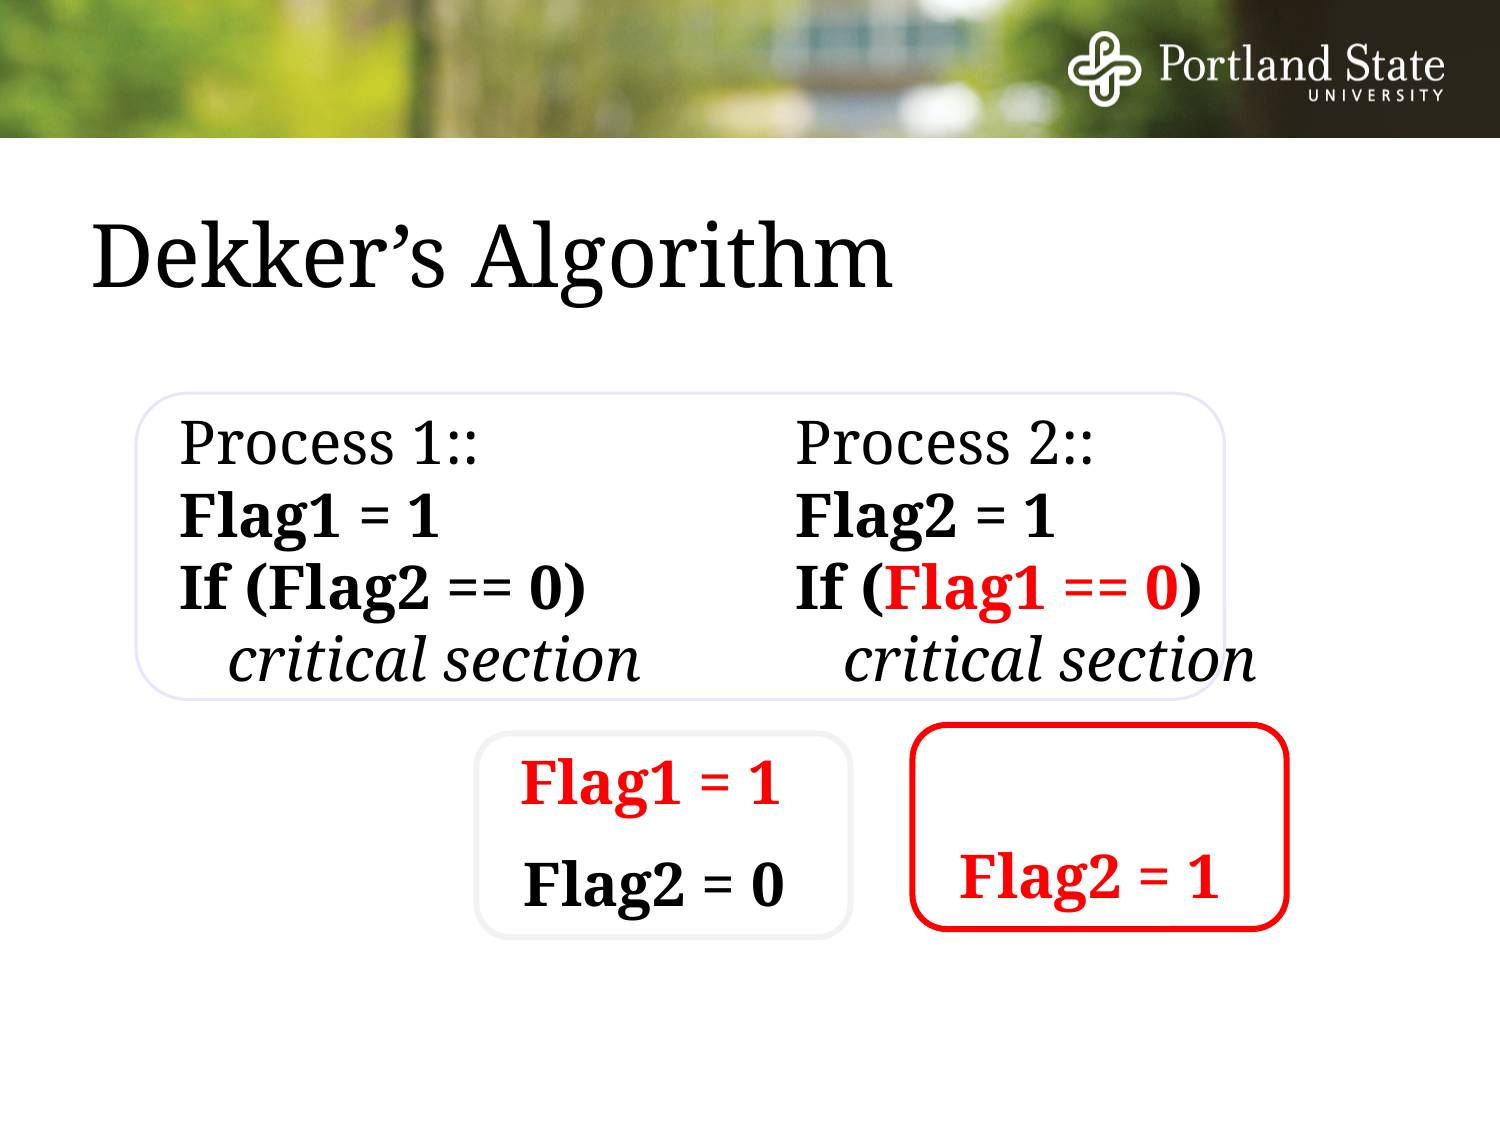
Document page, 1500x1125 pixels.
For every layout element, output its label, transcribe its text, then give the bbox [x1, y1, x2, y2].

text_box [476, 733, 851, 938]
text_box [912, 724, 1287, 930]
picture [0, 0, 1500, 138]
title Dekker’s Algorithm [74, 202, 1263, 316]
text_box [136, 393, 1225, 700]
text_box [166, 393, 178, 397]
